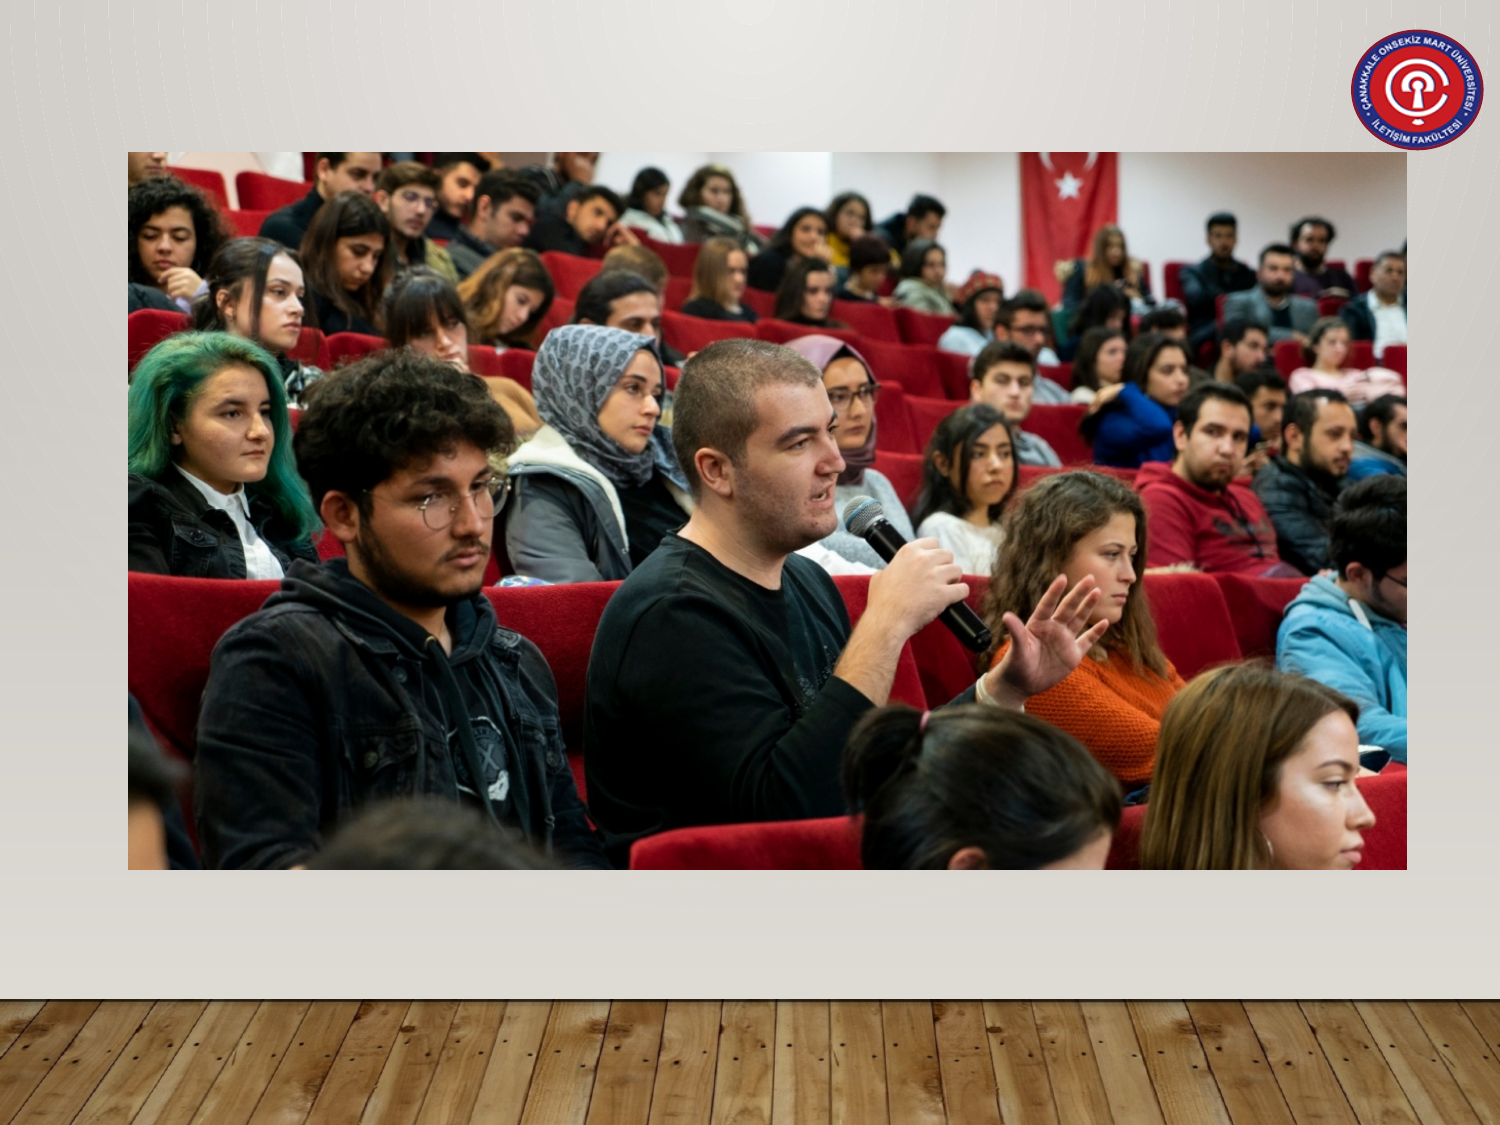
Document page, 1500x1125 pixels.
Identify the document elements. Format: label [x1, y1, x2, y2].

picture [128, 152, 1407, 871]
picture [1354, 33, 1480, 147]
picture [0, 999, 1500, 1125]
